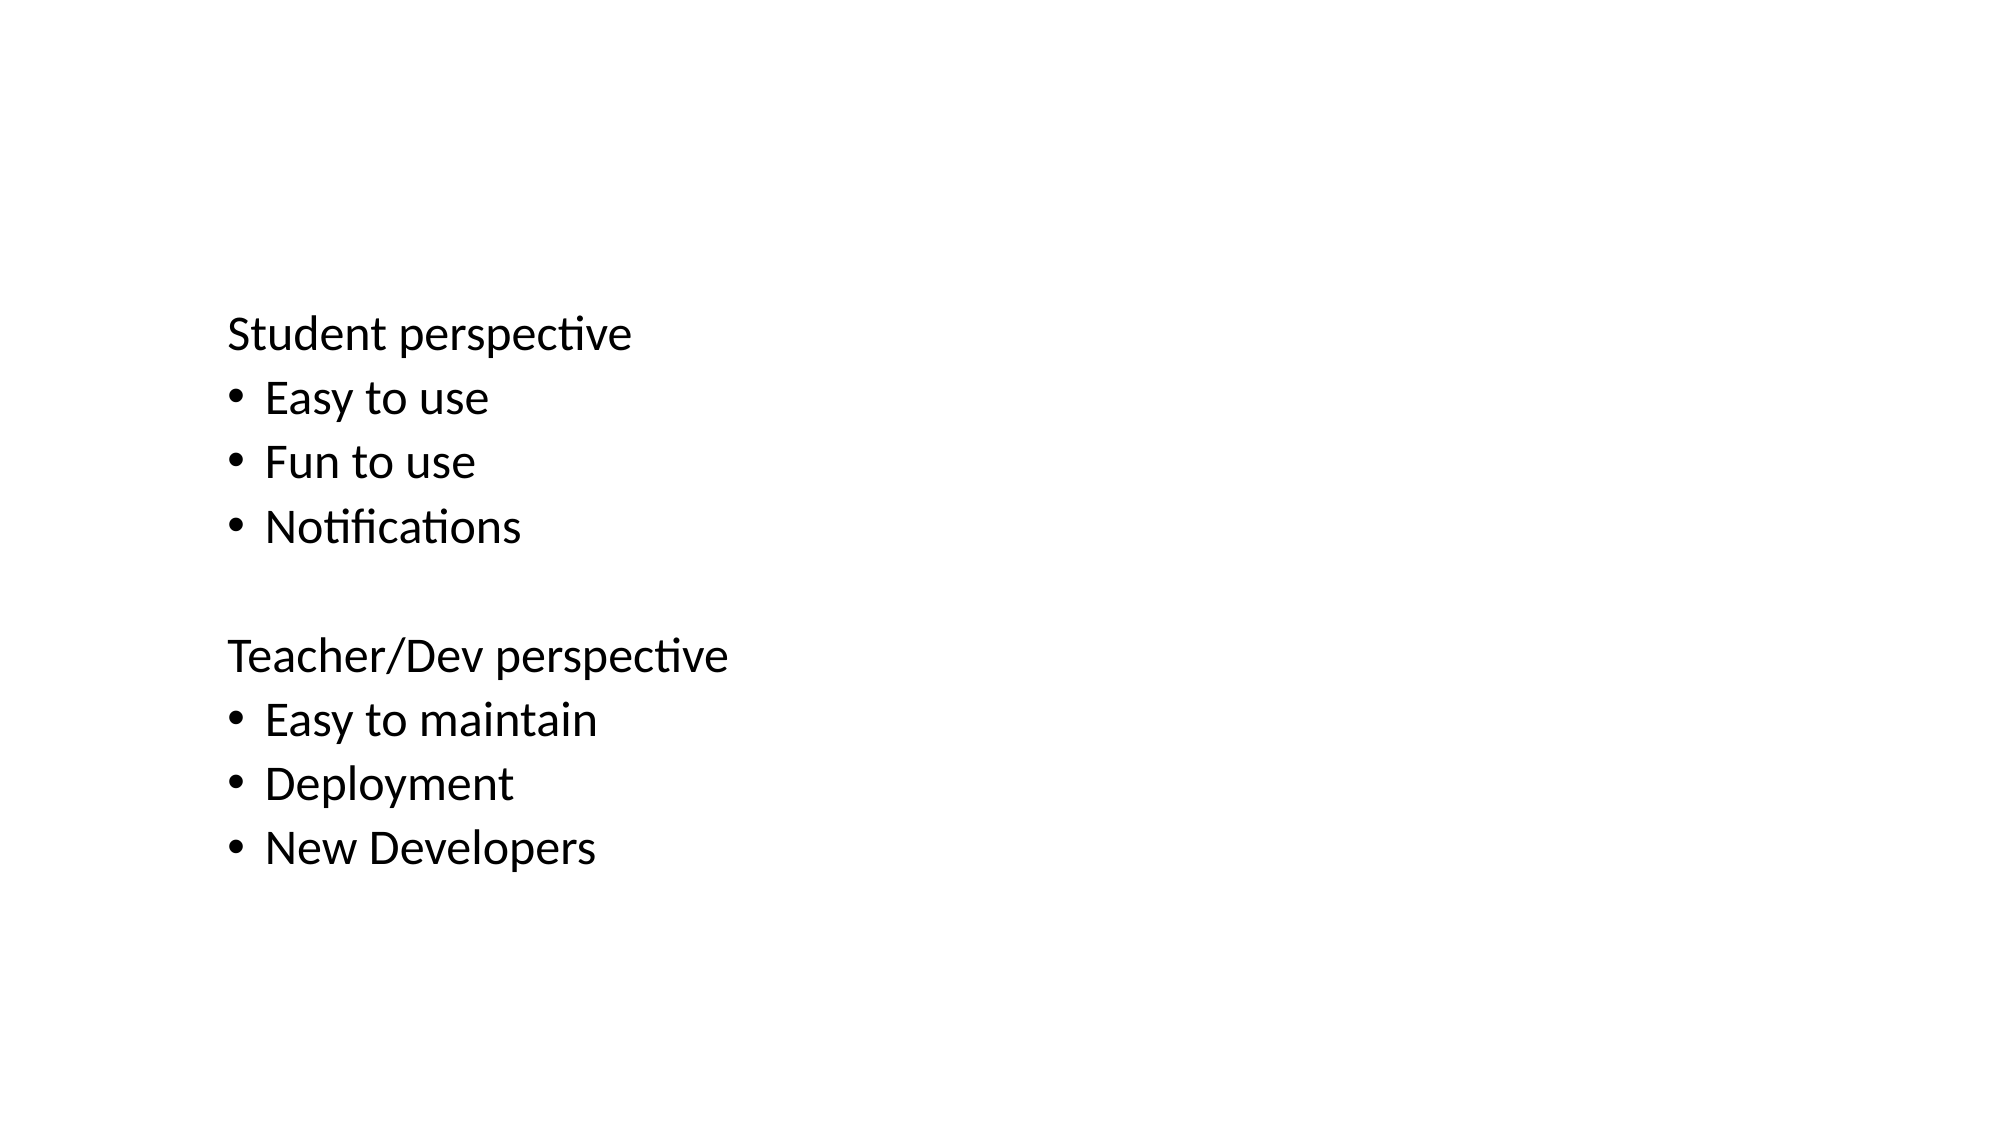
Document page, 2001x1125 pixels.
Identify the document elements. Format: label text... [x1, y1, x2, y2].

list Student perspective Easy to use Fun to use Notifications Teacher/Dev perspective Easy to maintain Deployment New Developers [137, 299, 1863, 1014]
